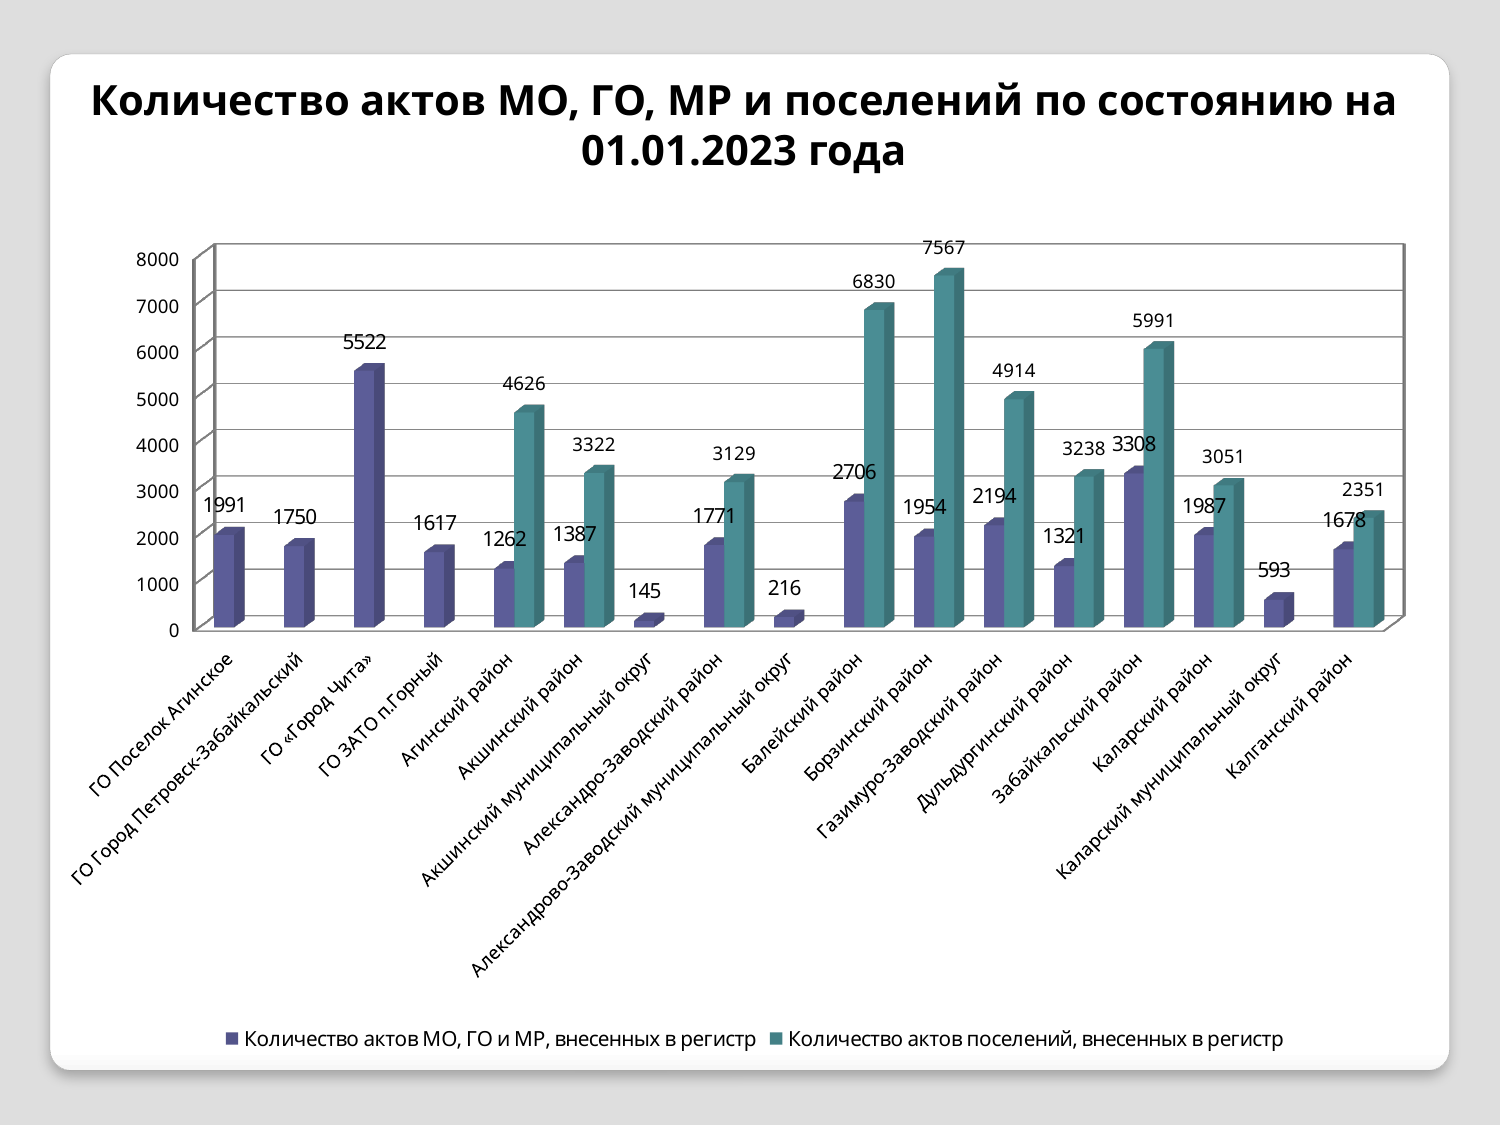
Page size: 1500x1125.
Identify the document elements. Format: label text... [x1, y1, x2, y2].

text_box Количество актов МО, ГО, МР и поселений по состоянию на 01.01.2023 года [53, 66, 1436, 182]
chart [64, 228, 1436, 1059]
